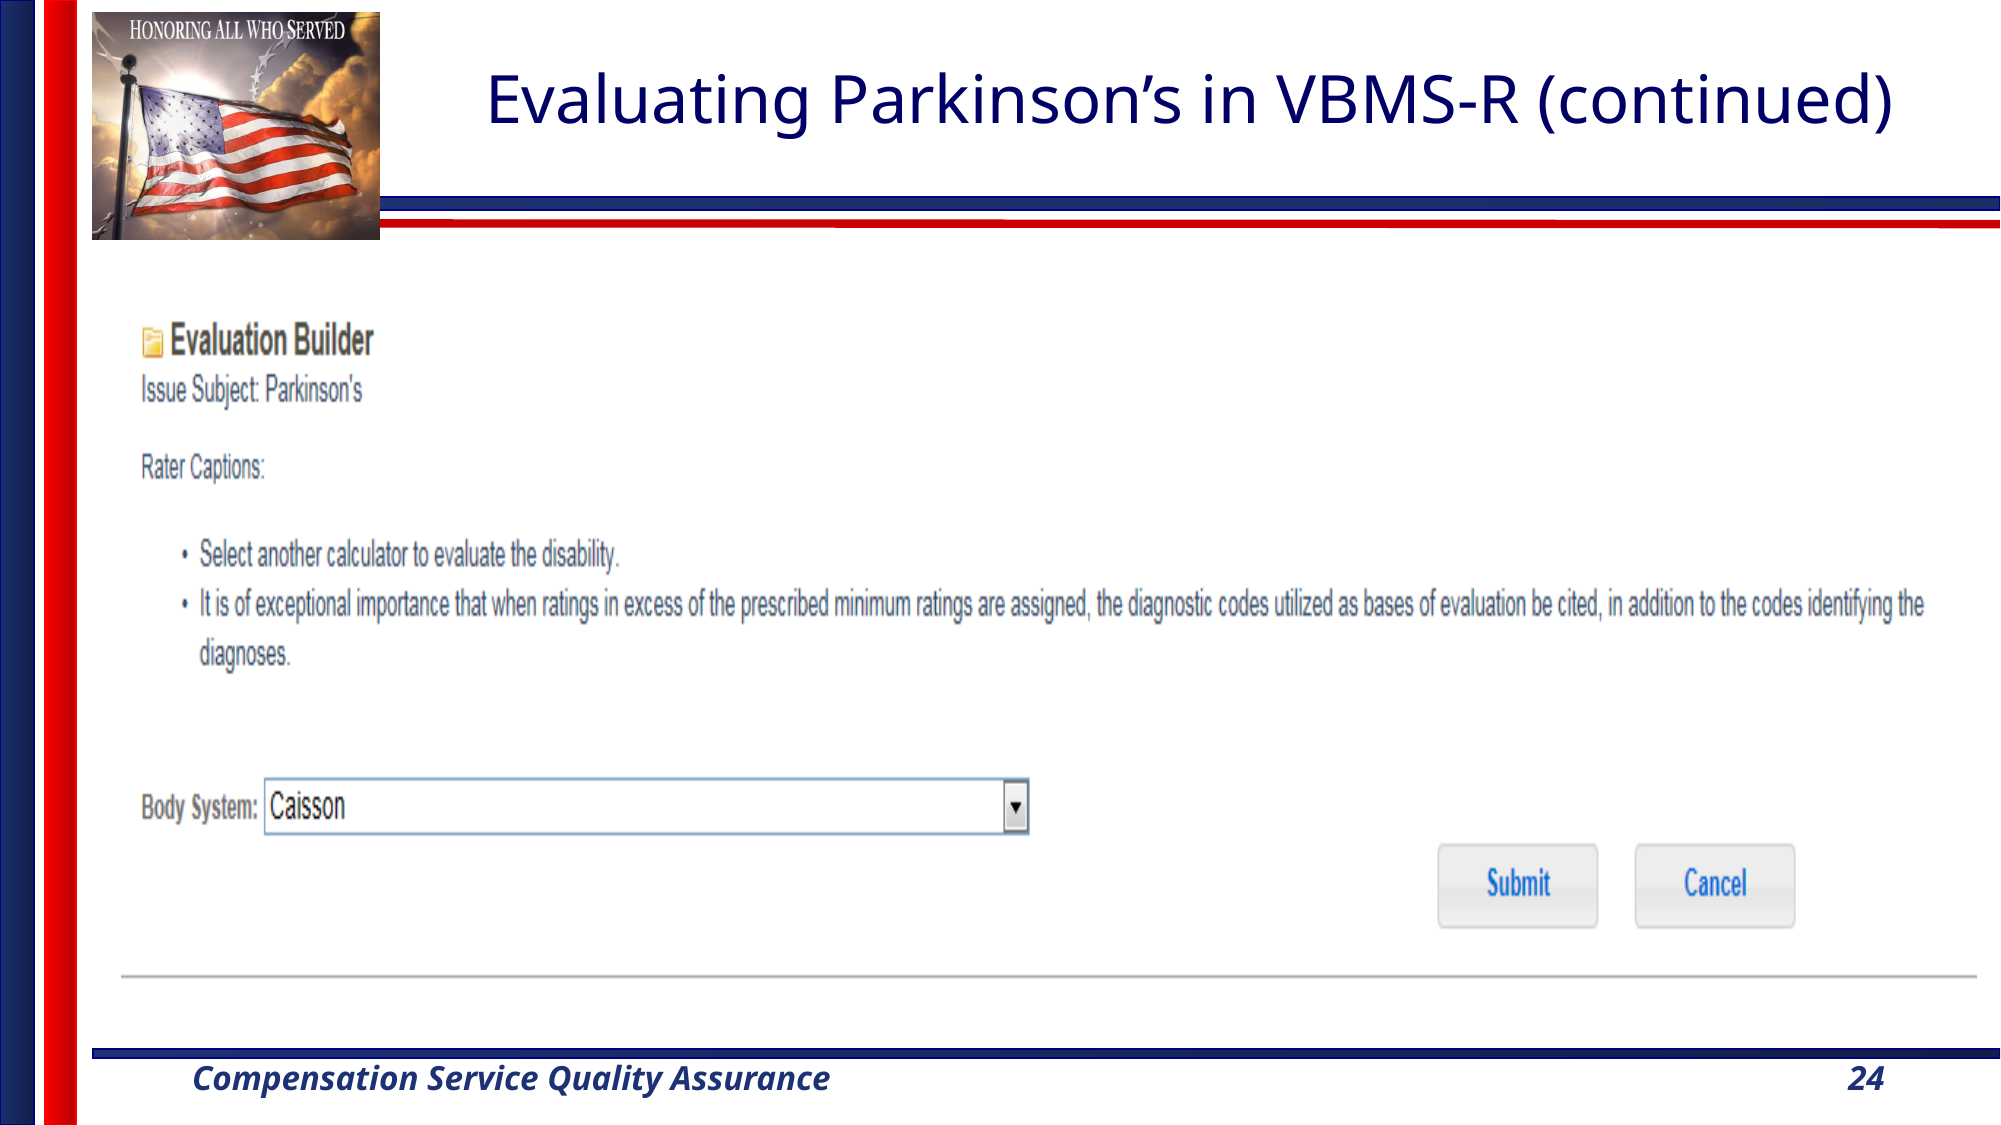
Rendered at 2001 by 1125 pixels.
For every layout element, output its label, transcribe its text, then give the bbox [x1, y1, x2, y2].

title Evaluating Parkinson’s in VBMS-R (continued) [379, 0, 2000, 194]
slide_number 24 [1733, 1042, 2000, 1118]
picture [121, 257, 1977, 1042]
picture [92, 12, 380, 240]
